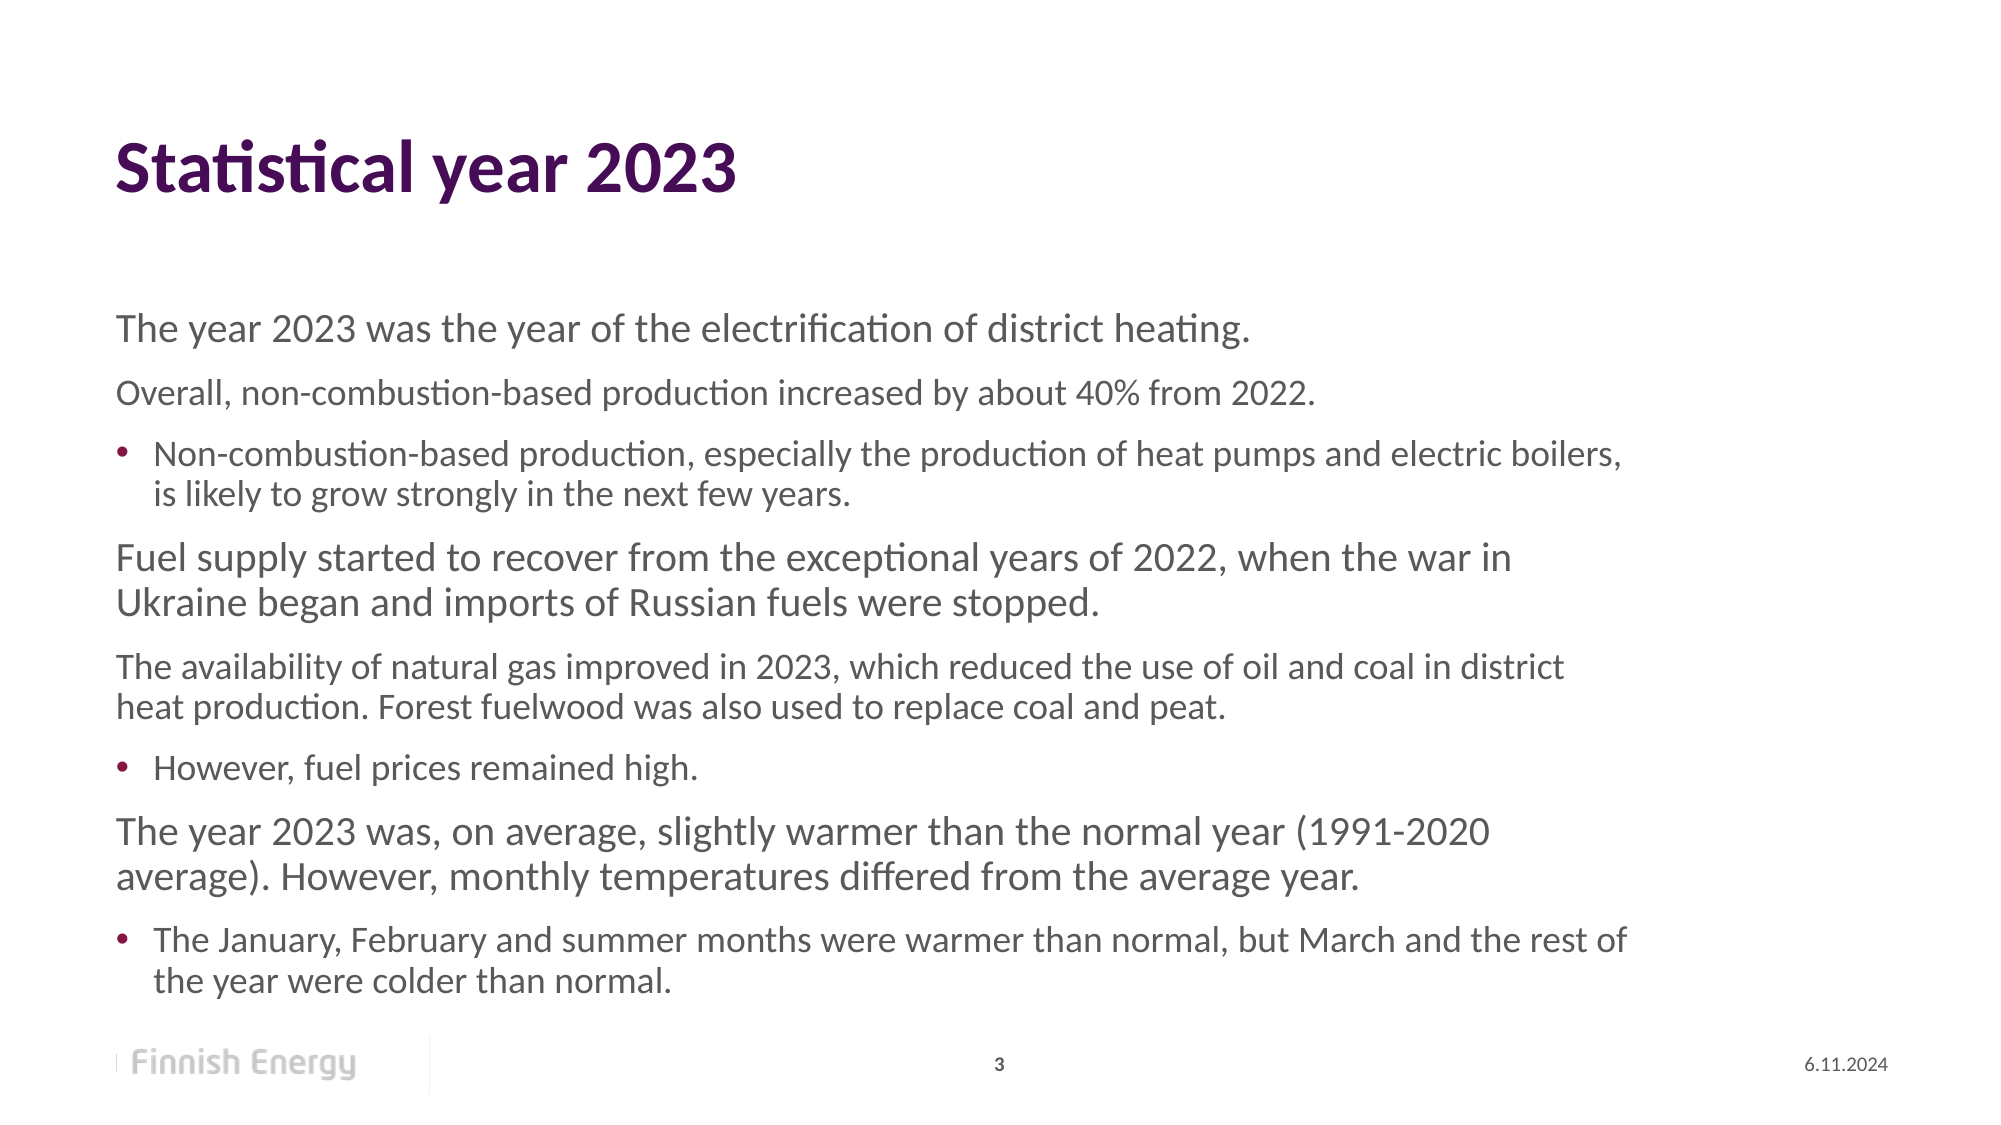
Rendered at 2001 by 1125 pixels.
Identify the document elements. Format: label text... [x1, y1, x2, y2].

picture [116, 1035, 445, 1095]
list The year 2023 was the year of the electrification of district heating. Overall, non-combustion-based production increased by about 40% from 2022. Non-combustion-based production, especially the production of heat pumps and electric boilers, is likely to grow strongly in the next few years. Fuel supply started to recover from the exceptional years of 2022, when the war in Ukraine began and imports of Russian fuels were stopped. The availability of natural gas improved in 2023, which reduced the use of oil and coal in district heat production. Forest fuelwood was also used to replace coal and peat. However, fuel prices remained high. The year 2023 was, on average, slightly warmer than the normal year (1991-2020 average). However, monthly temperatures differed from the average year. The January, February and summer months were warmer than normal, but March and the rest of the year were colder than normal. [100, 299, 1656, 1014]
title Statistical year 2023 [100, 59, 1656, 278]
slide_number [1736, 1042, 1904, 1084]
slide_number 3 [954, 1042, 1045, 1084]
